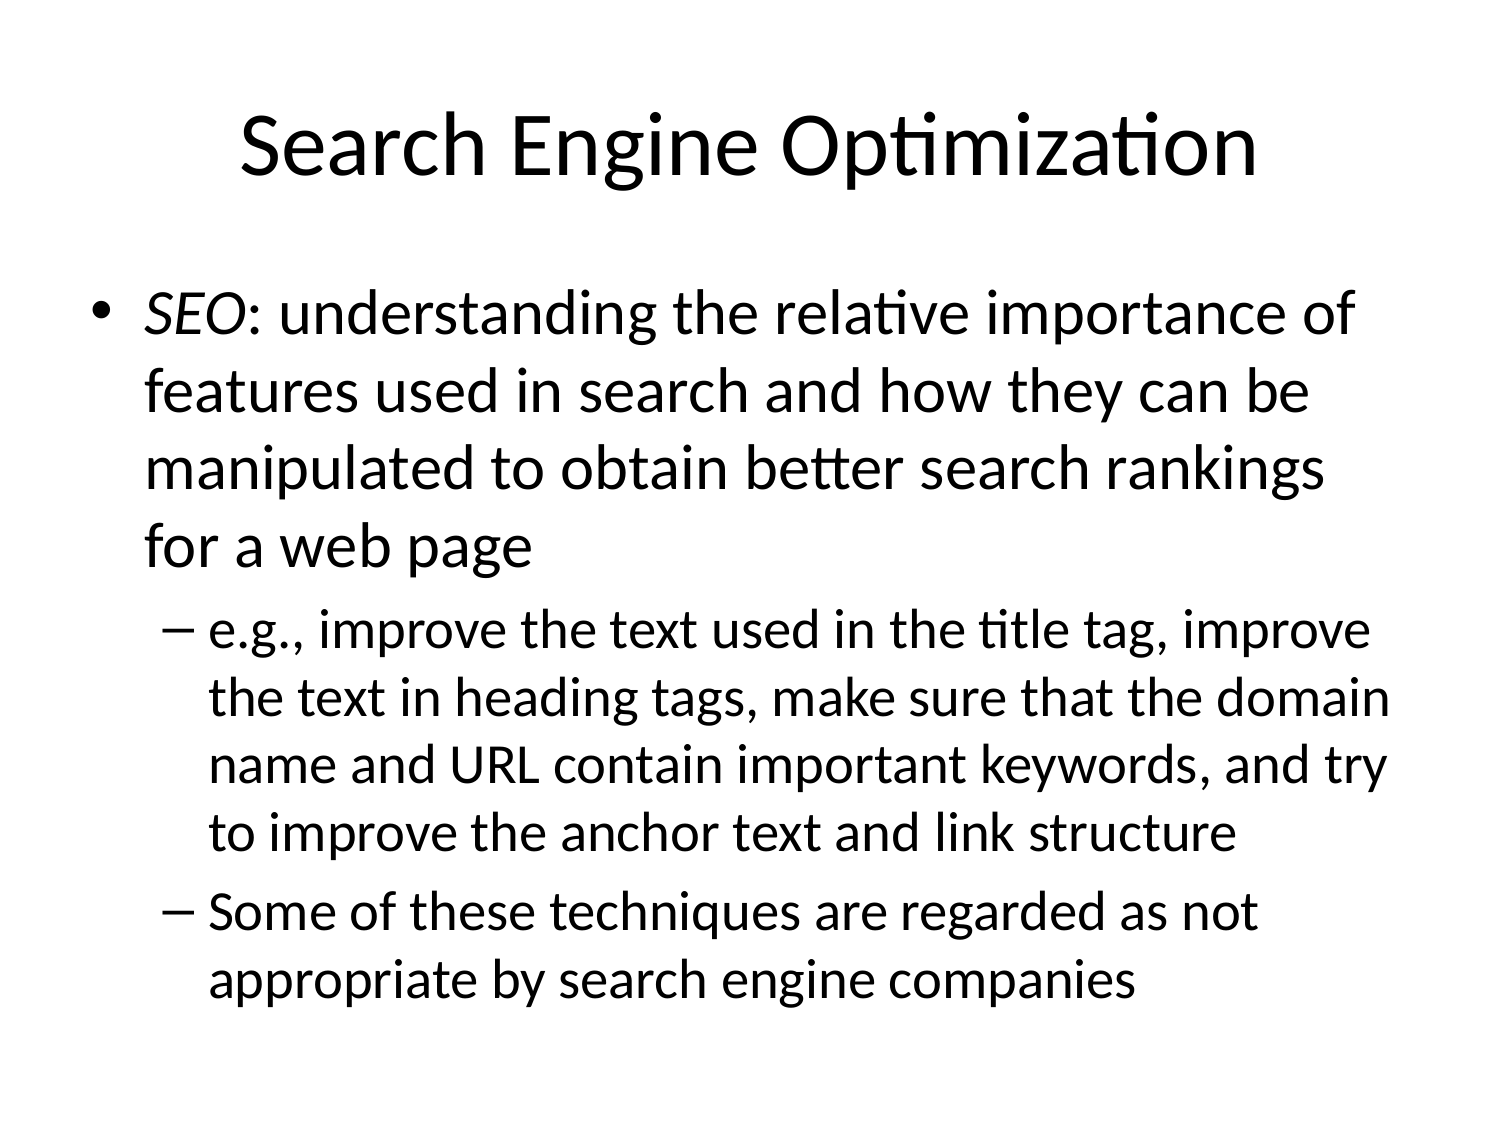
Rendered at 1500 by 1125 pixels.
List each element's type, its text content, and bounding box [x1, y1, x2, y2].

list SEO: understanding the relative importance of features used in search and how they can be manipulated to obtain better search rankings for a web page e.g., improve the text used in the title tag, improve the text in heading tags, make sure that the domain name and URL contain important keywords, and try to improve the anchor text and link structure Some of these techniques are regarded as not appropriate by search engine companies [74, 262, 1426, 1063]
title Search Engine Optimization [74, 44, 1426, 233]
